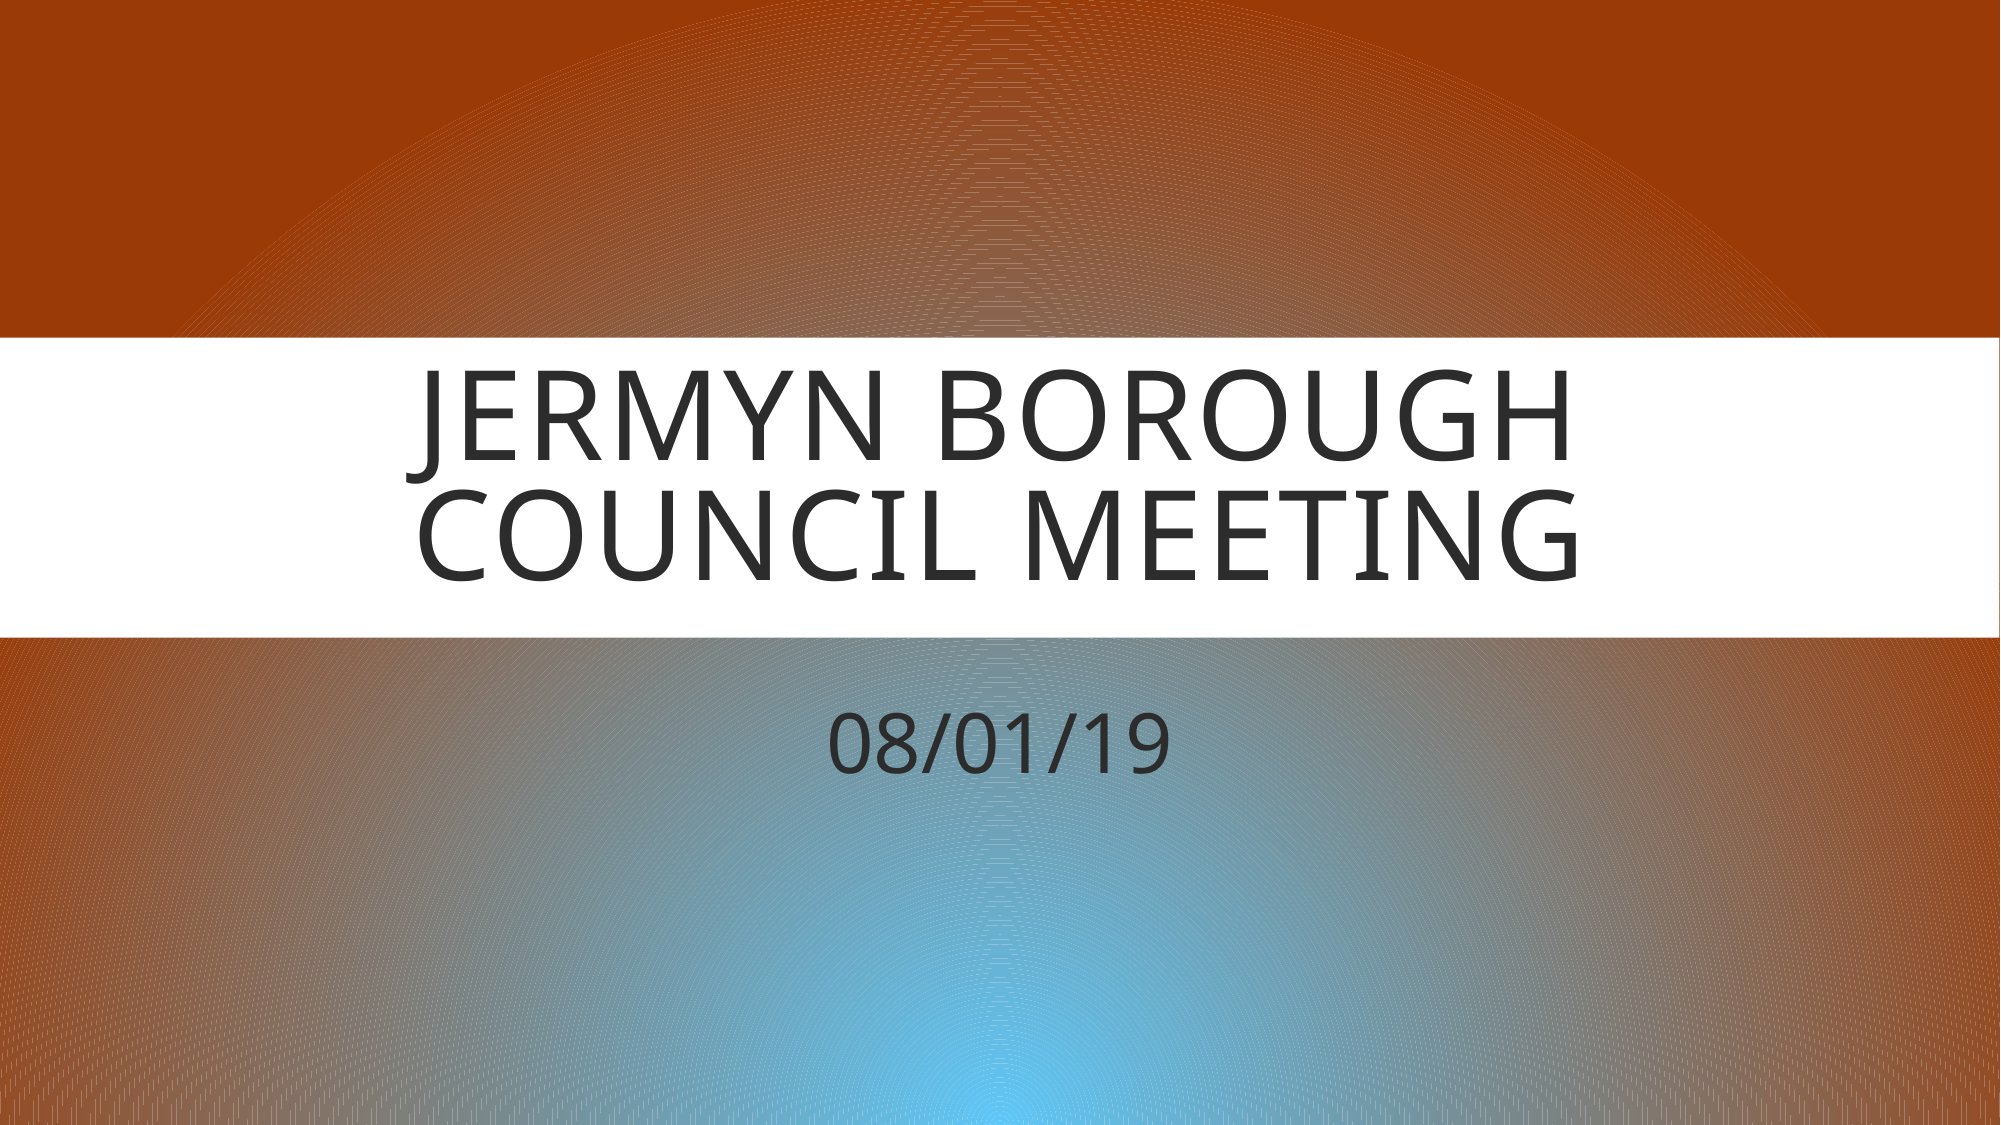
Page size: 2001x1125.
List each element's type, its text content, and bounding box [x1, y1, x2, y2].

subtitle 08/01/19 [174, 693, 1826, 822]
title Jermyn Borough Council Meeting [276, 211, 1724, 693]
